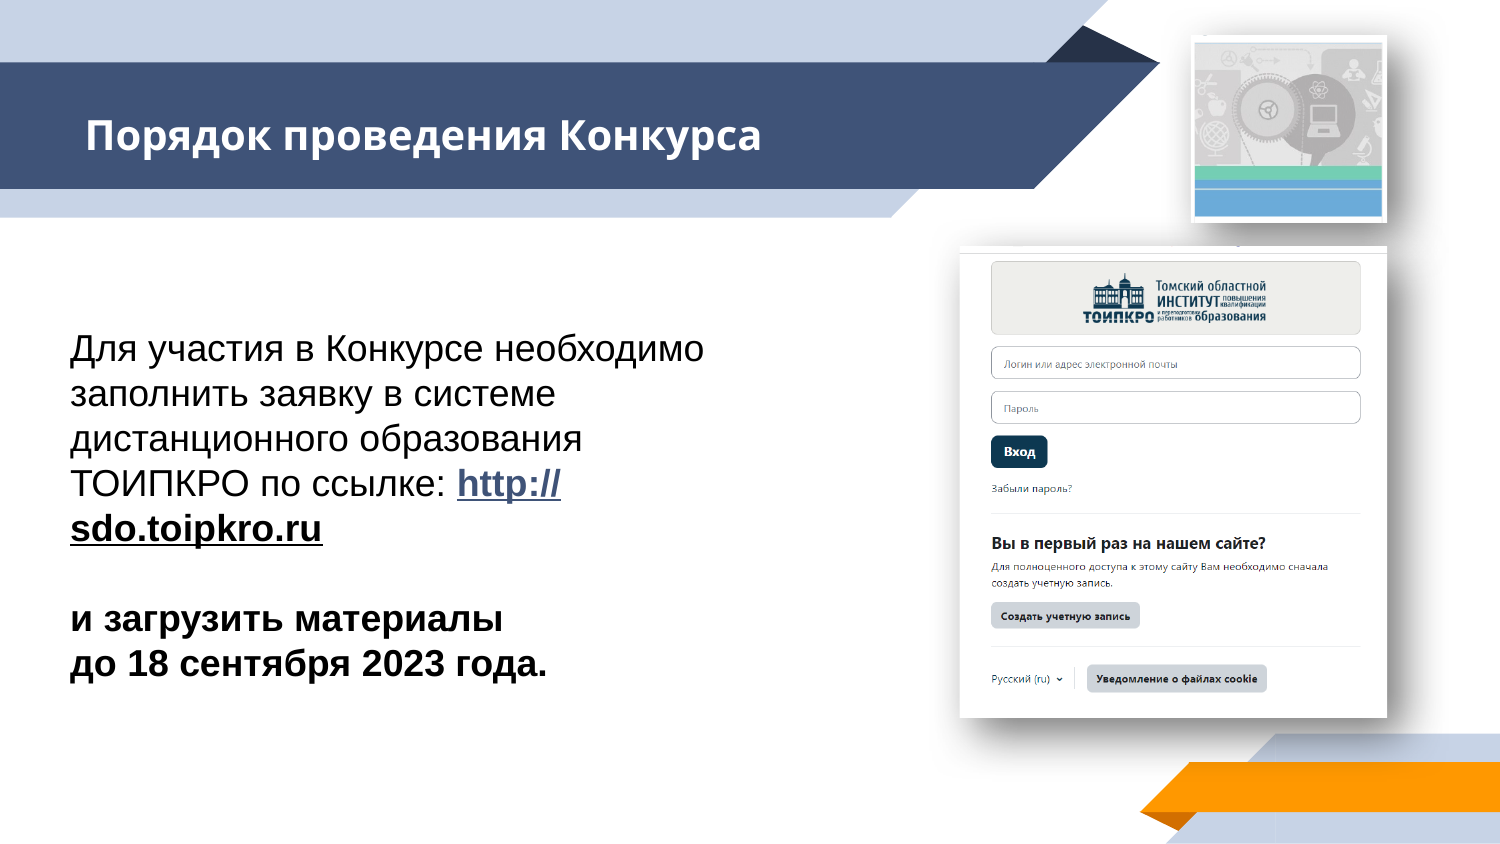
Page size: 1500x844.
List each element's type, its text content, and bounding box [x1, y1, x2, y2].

picture [1190, 35, 1388, 223]
text_box Для участия в Конкурсе необходимо заполнить заявку в системе дистанционного образования ТОИПКРО по ссылке: http://sdo.toipkro.ru и загрузить материалы до 18 сентября 2023 года. [55, 316, 760, 692]
picture [959, 246, 1388, 718]
title Порядок проведения Конкурса [69, 71, 960, 198]
